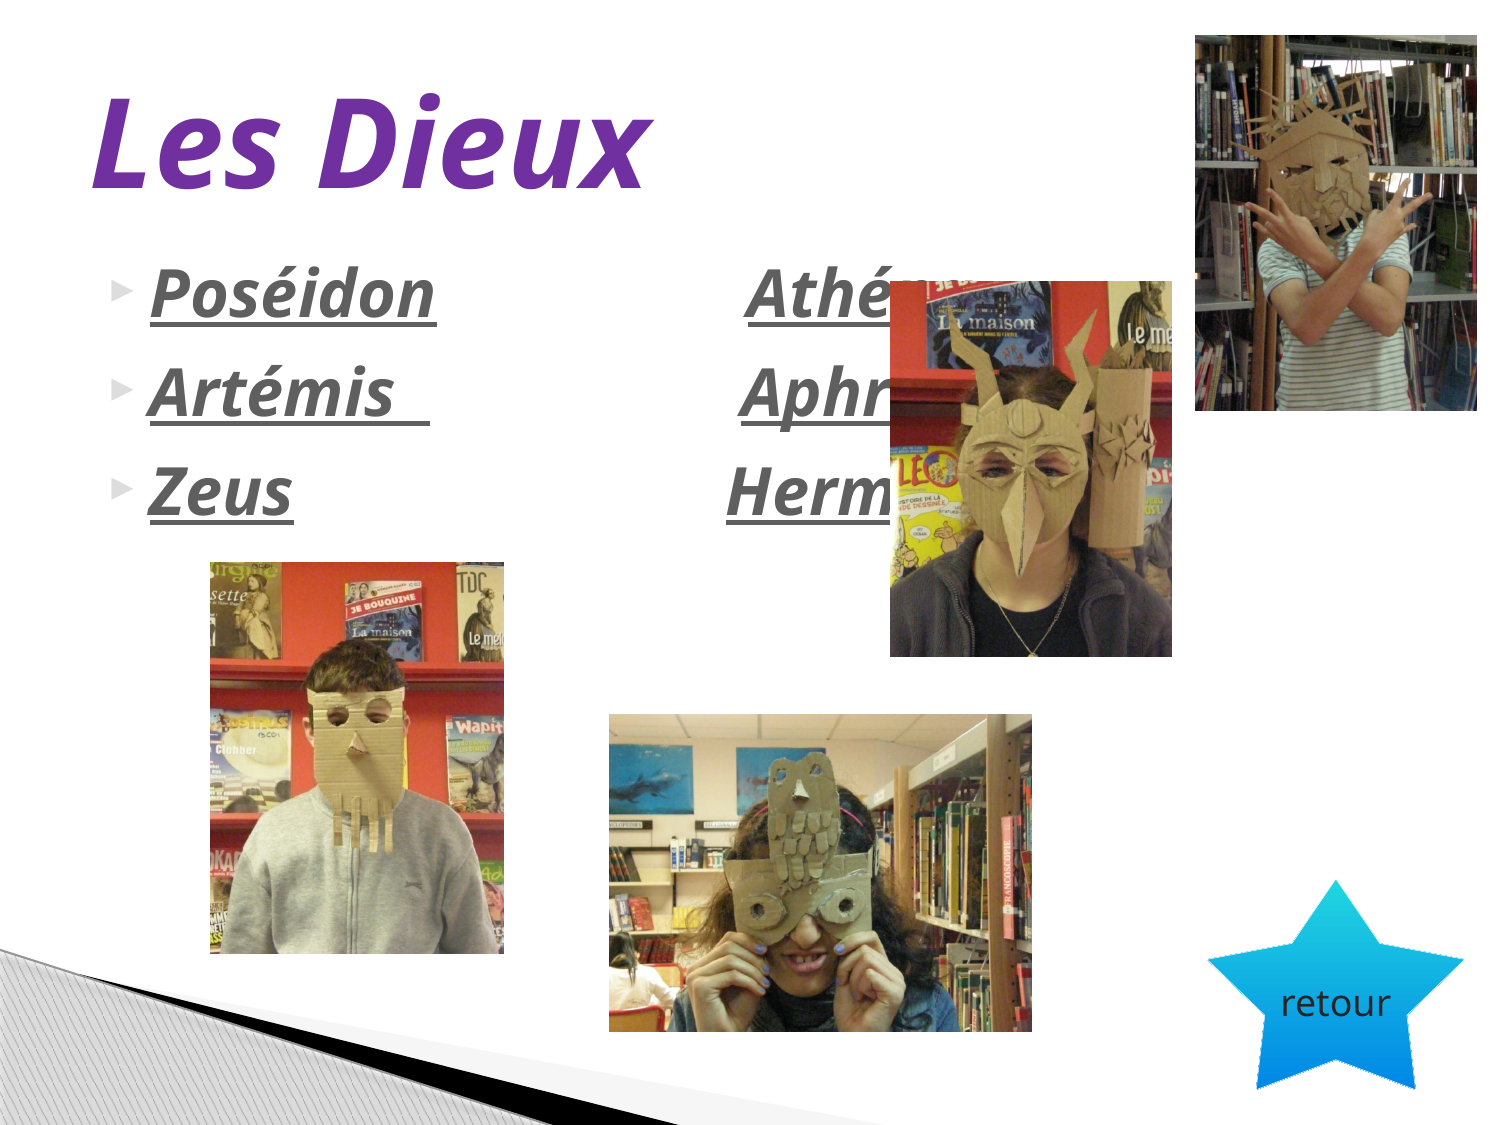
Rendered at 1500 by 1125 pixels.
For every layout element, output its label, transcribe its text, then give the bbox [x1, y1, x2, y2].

picture [1195, 34, 1477, 411]
text_box retour [1202, 874, 1470, 1095]
picture [210, 562, 505, 954]
picture [609, 714, 1032, 1032]
list Poséidon Athéna Artémis Aphrodite Zeus Hermès [75, 243, 1425, 926]
picture [890, 280, 1172, 657]
title Les Dieux [75, 45, 1189, 233]
